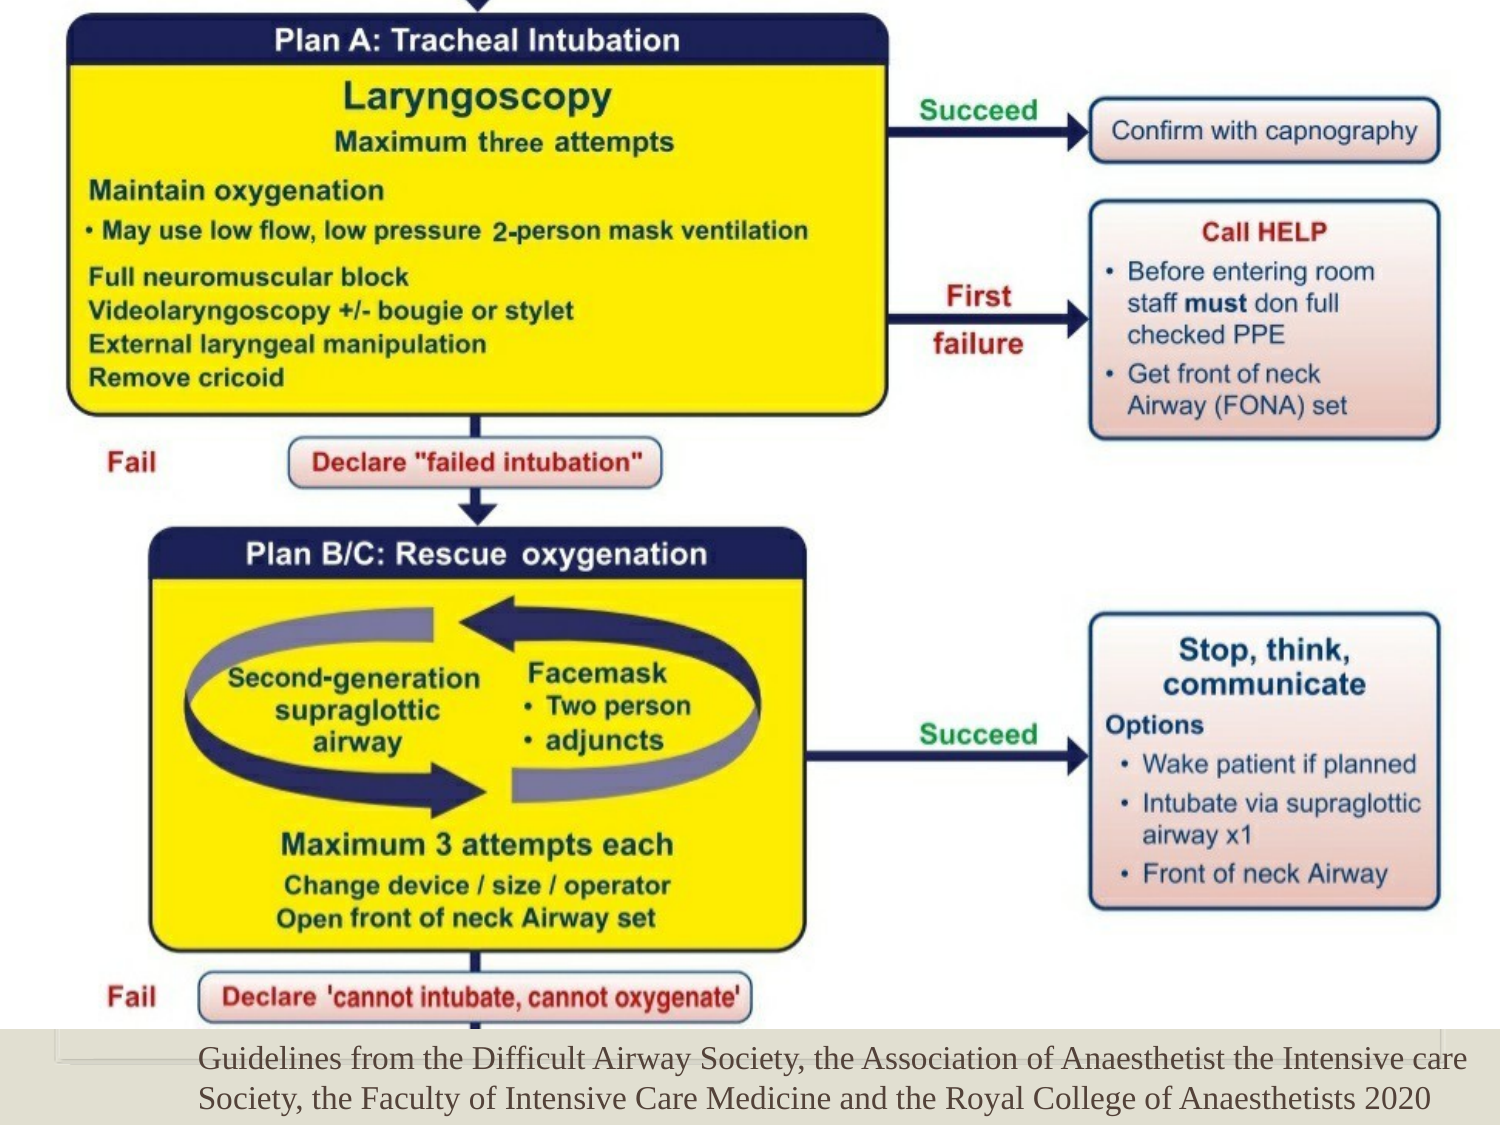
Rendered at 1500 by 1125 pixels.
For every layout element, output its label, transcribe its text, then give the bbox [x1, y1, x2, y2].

text_box Guidelines from the Difficult Airway Society, the Association of Anaesthetist the Intensive care Society, the Faculty of Intensive Care Medicine and the Royal College of Anaesthetists 2020 [183, 1038, 1486, 1124]
picture [0, 0, 1500, 1125]
